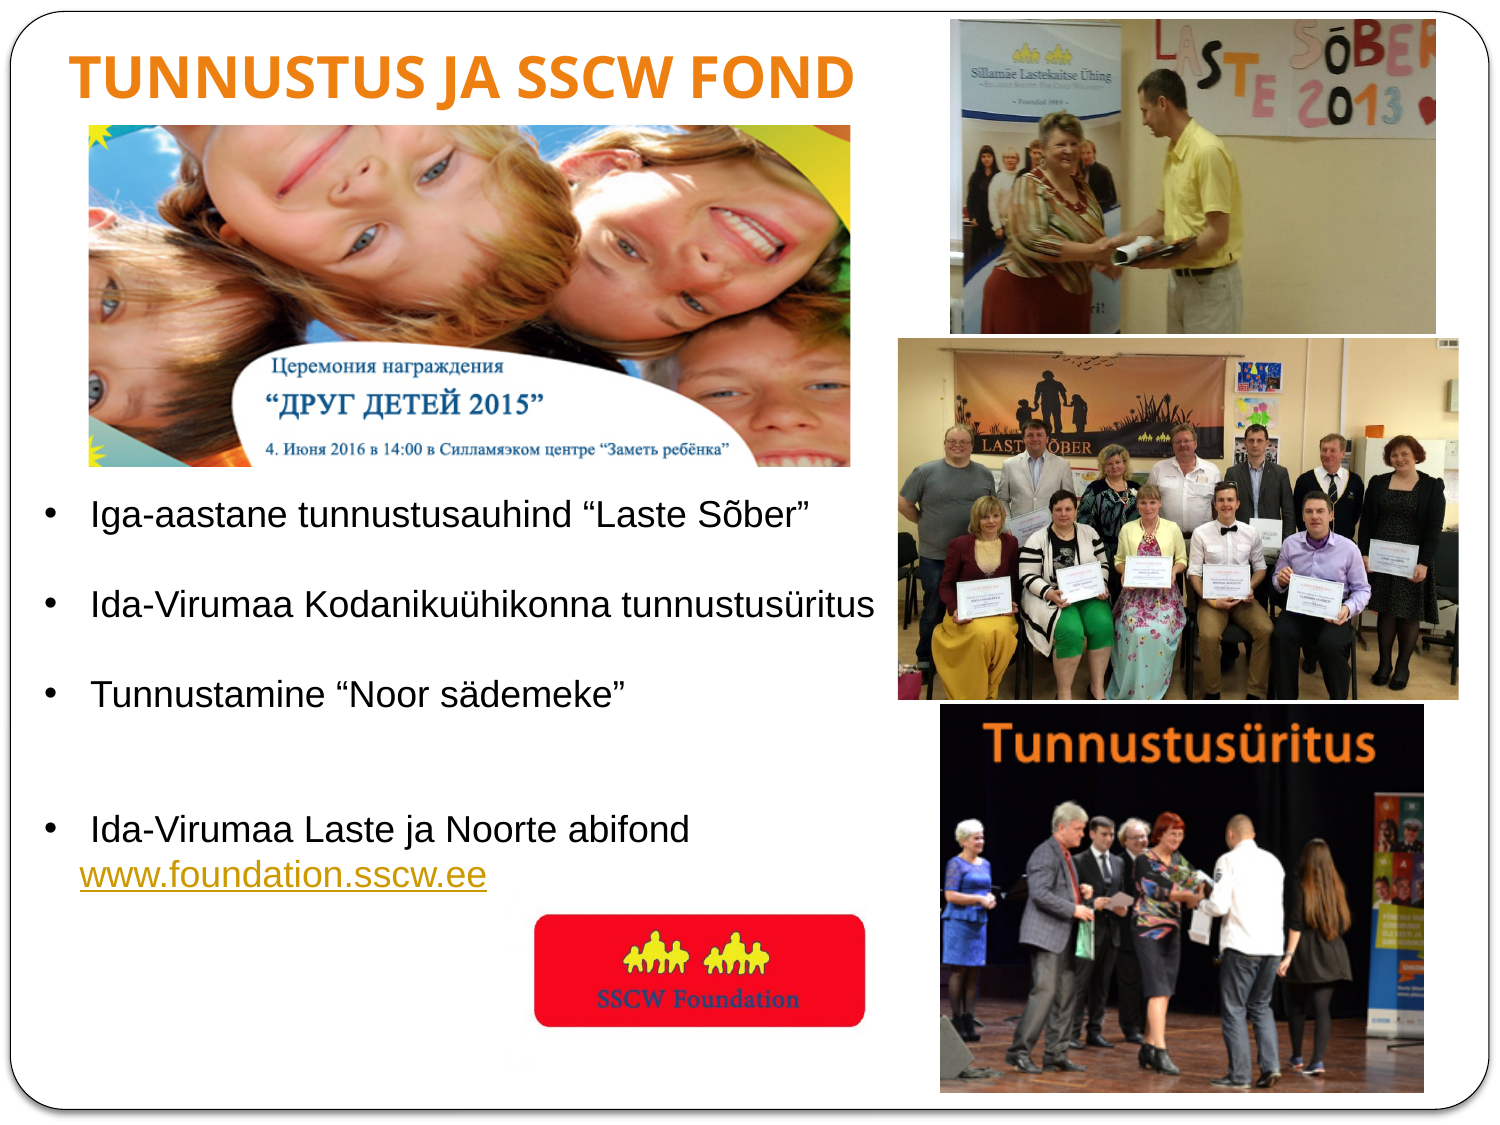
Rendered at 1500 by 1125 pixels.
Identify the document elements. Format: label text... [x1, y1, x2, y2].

picture [88, 125, 851, 468]
picture [897, 337, 1459, 701]
title TUNNUSTUS JA SSCW FOND [52, 21, 946, 126]
picture [950, 18, 1436, 335]
picture [501, 881, 883, 1067]
picture [939, 703, 1424, 1093]
text_box Iga-aastane tunnustusauhind “Laste Sõber” Ida-Virumaa Kodanikuühikonna tunnustusüritus Tunnustamine “Noor sädemeke” Ida-Virumaa Laste ja Noorte abifond www.foundation.sscw.ee [29, 482, 892, 903]
